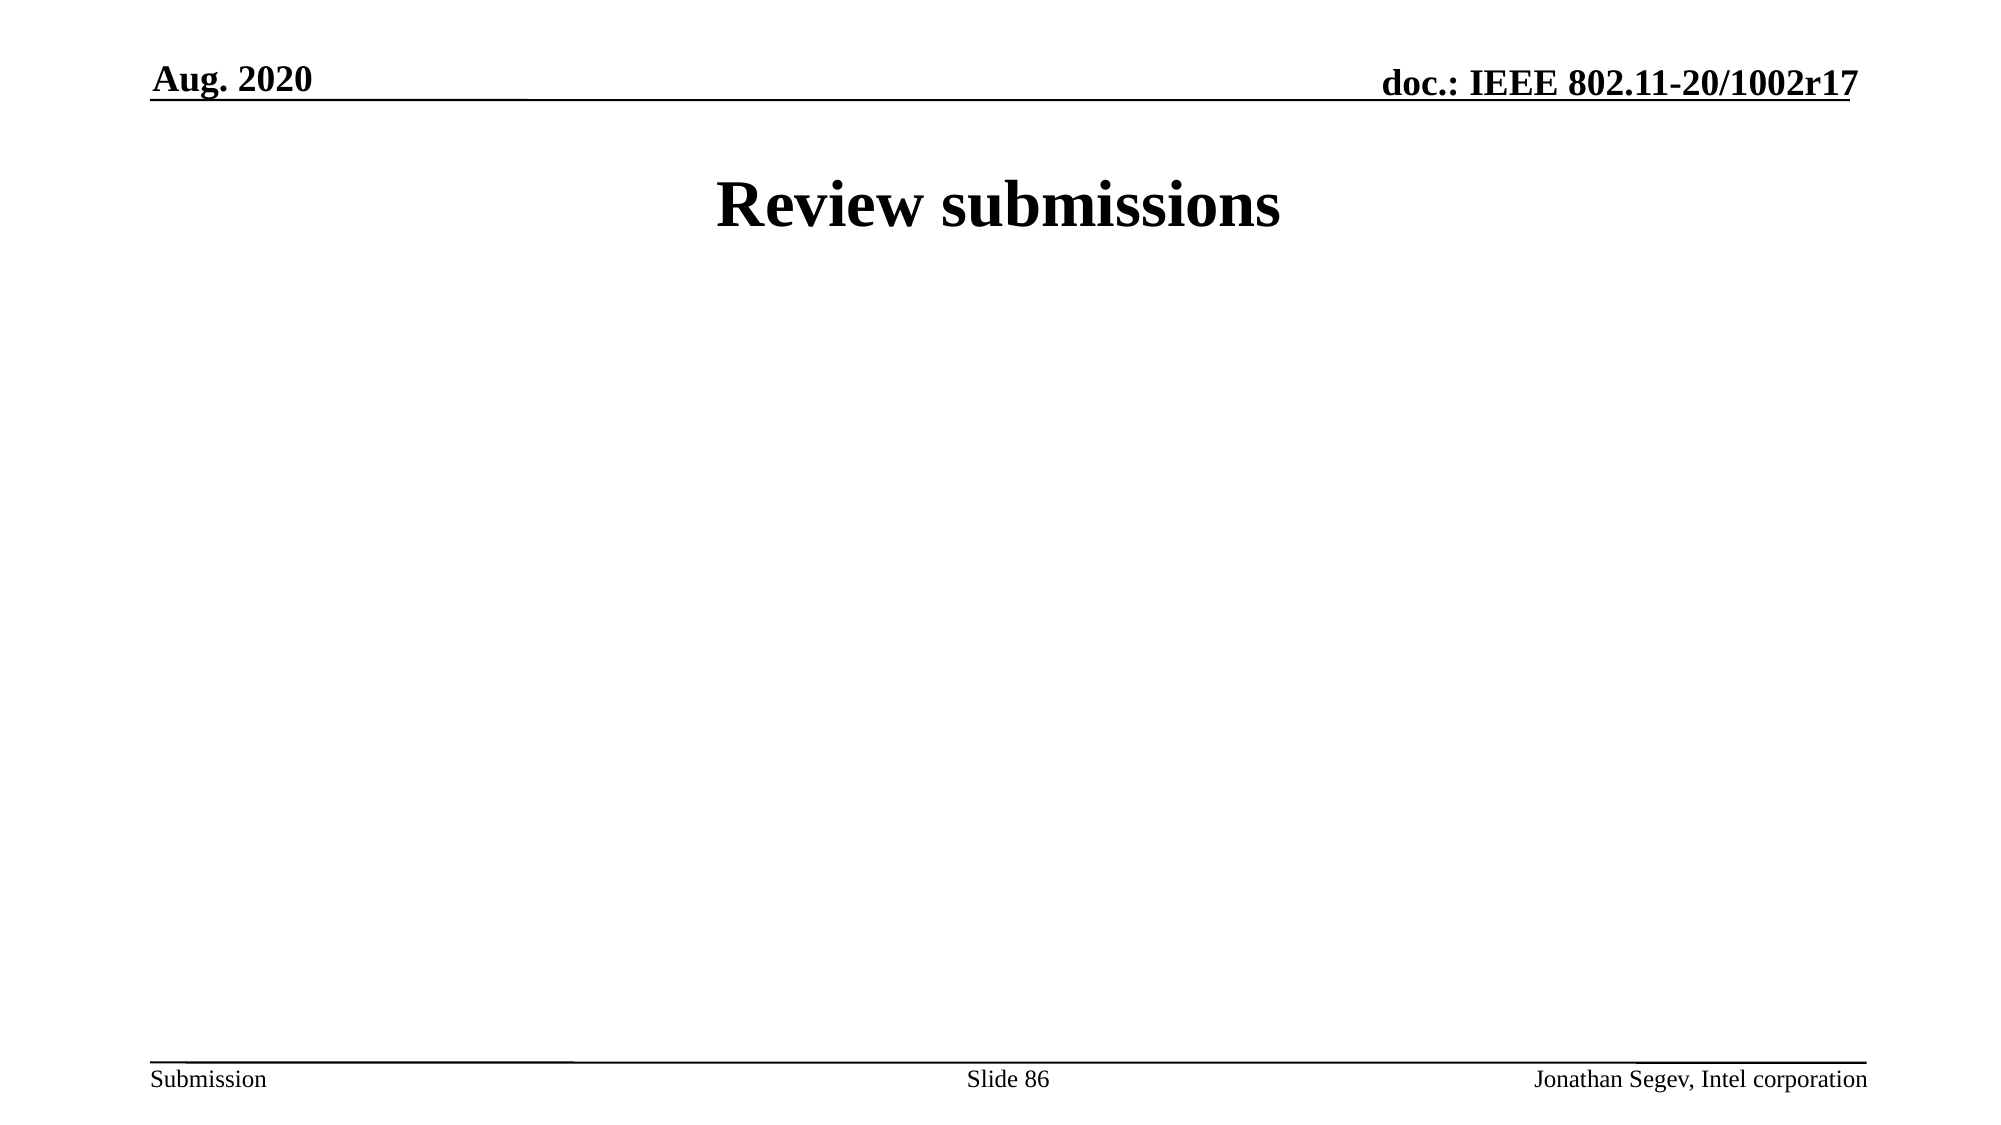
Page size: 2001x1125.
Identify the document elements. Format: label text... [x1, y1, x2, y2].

slide_number Slide 86 [950, 1061, 1067, 1123]
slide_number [152, 54, 563, 100]
title Review submissions [149, 112, 1850, 288]
footer Jonathan Segev, Intel corporation [1171, 1061, 1869, 1093]
